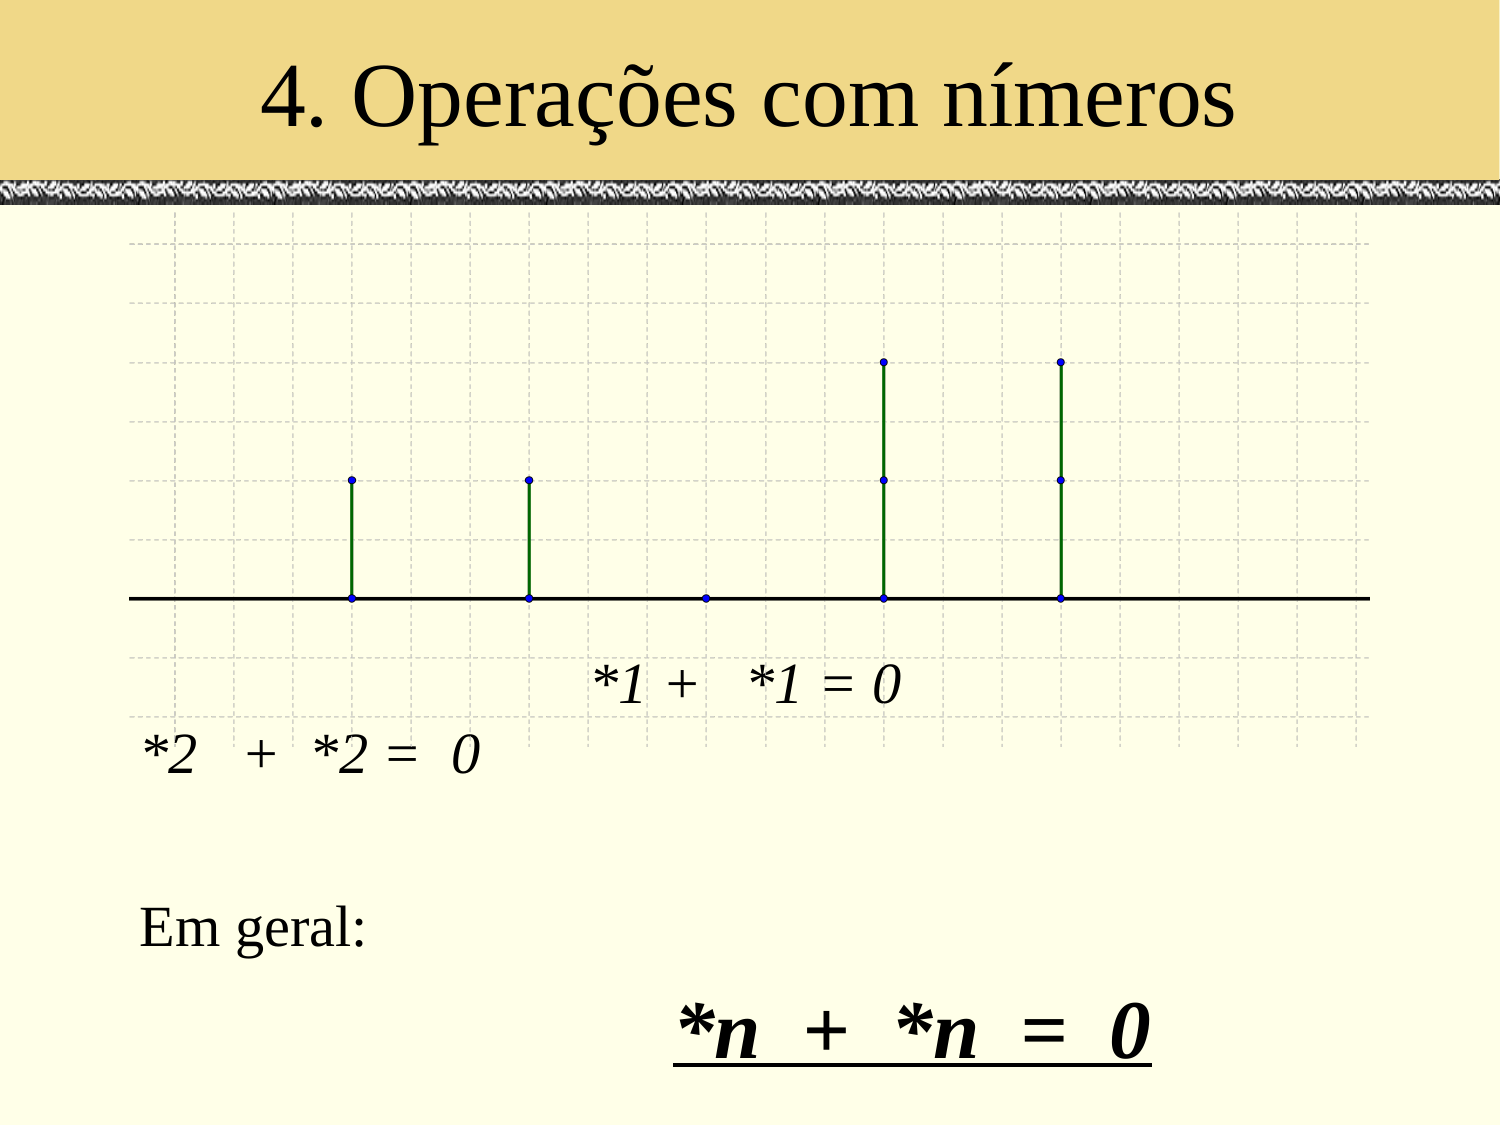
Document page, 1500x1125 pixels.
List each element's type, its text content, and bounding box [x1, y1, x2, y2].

picture [0, 180, 1500, 205]
list *1 + *1 = 0 *2 + *2 = 0 Em geral: *n + *n = 0 [125, 637, 1400, 1050]
title 4. Operações com nímeros [0, 0, 1500, 180]
picture [129, 212, 1371, 748]
